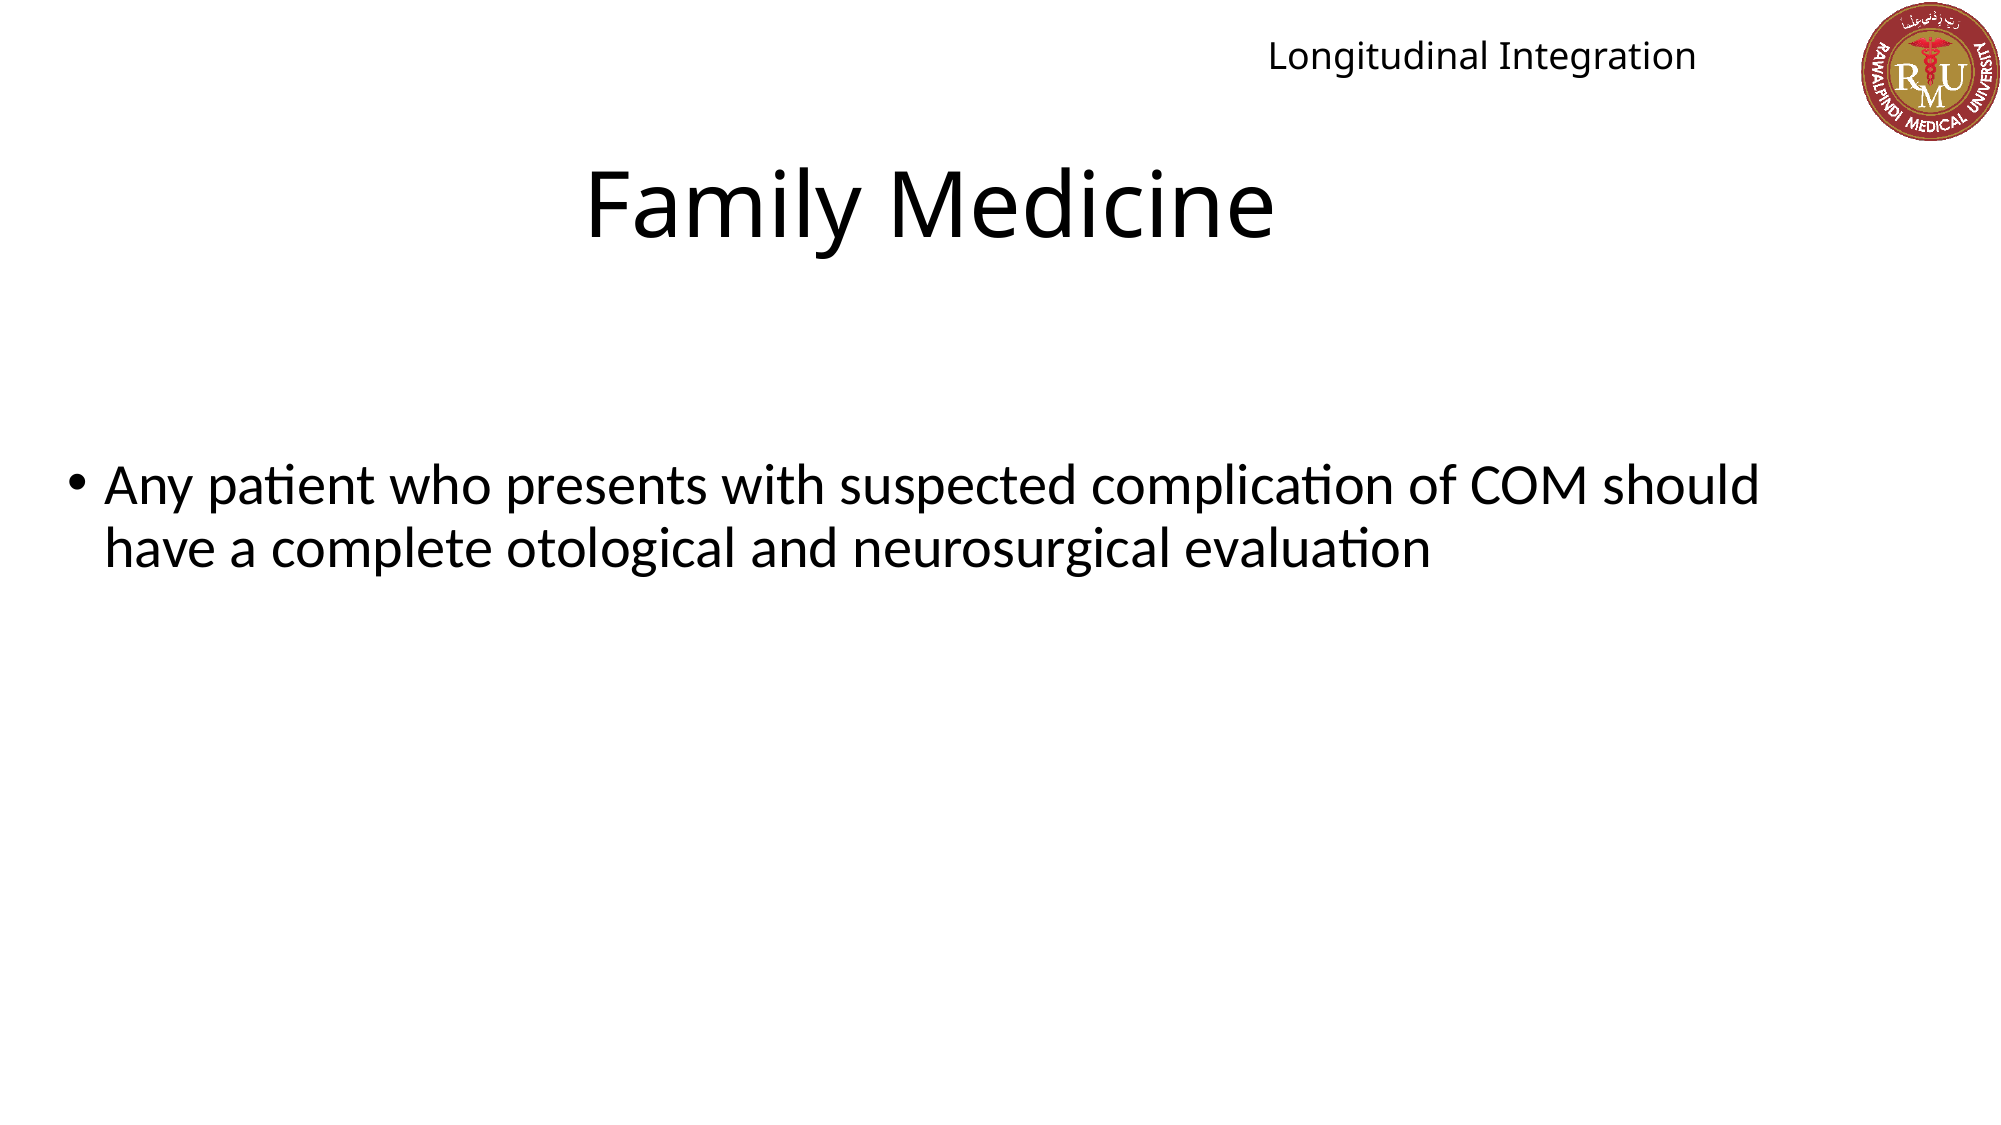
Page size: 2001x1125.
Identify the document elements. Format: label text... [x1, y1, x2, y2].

text_box Longitudinal Integration [1252, 24, 1714, 85]
list Any patient who presents with suspected complication of COM should have a complete otological and neurosurgical evaluation [52, 446, 1837, 1125]
title Family Medicine [568, 102, 1650, 313]
picture [1853, 2, 2000, 141]
